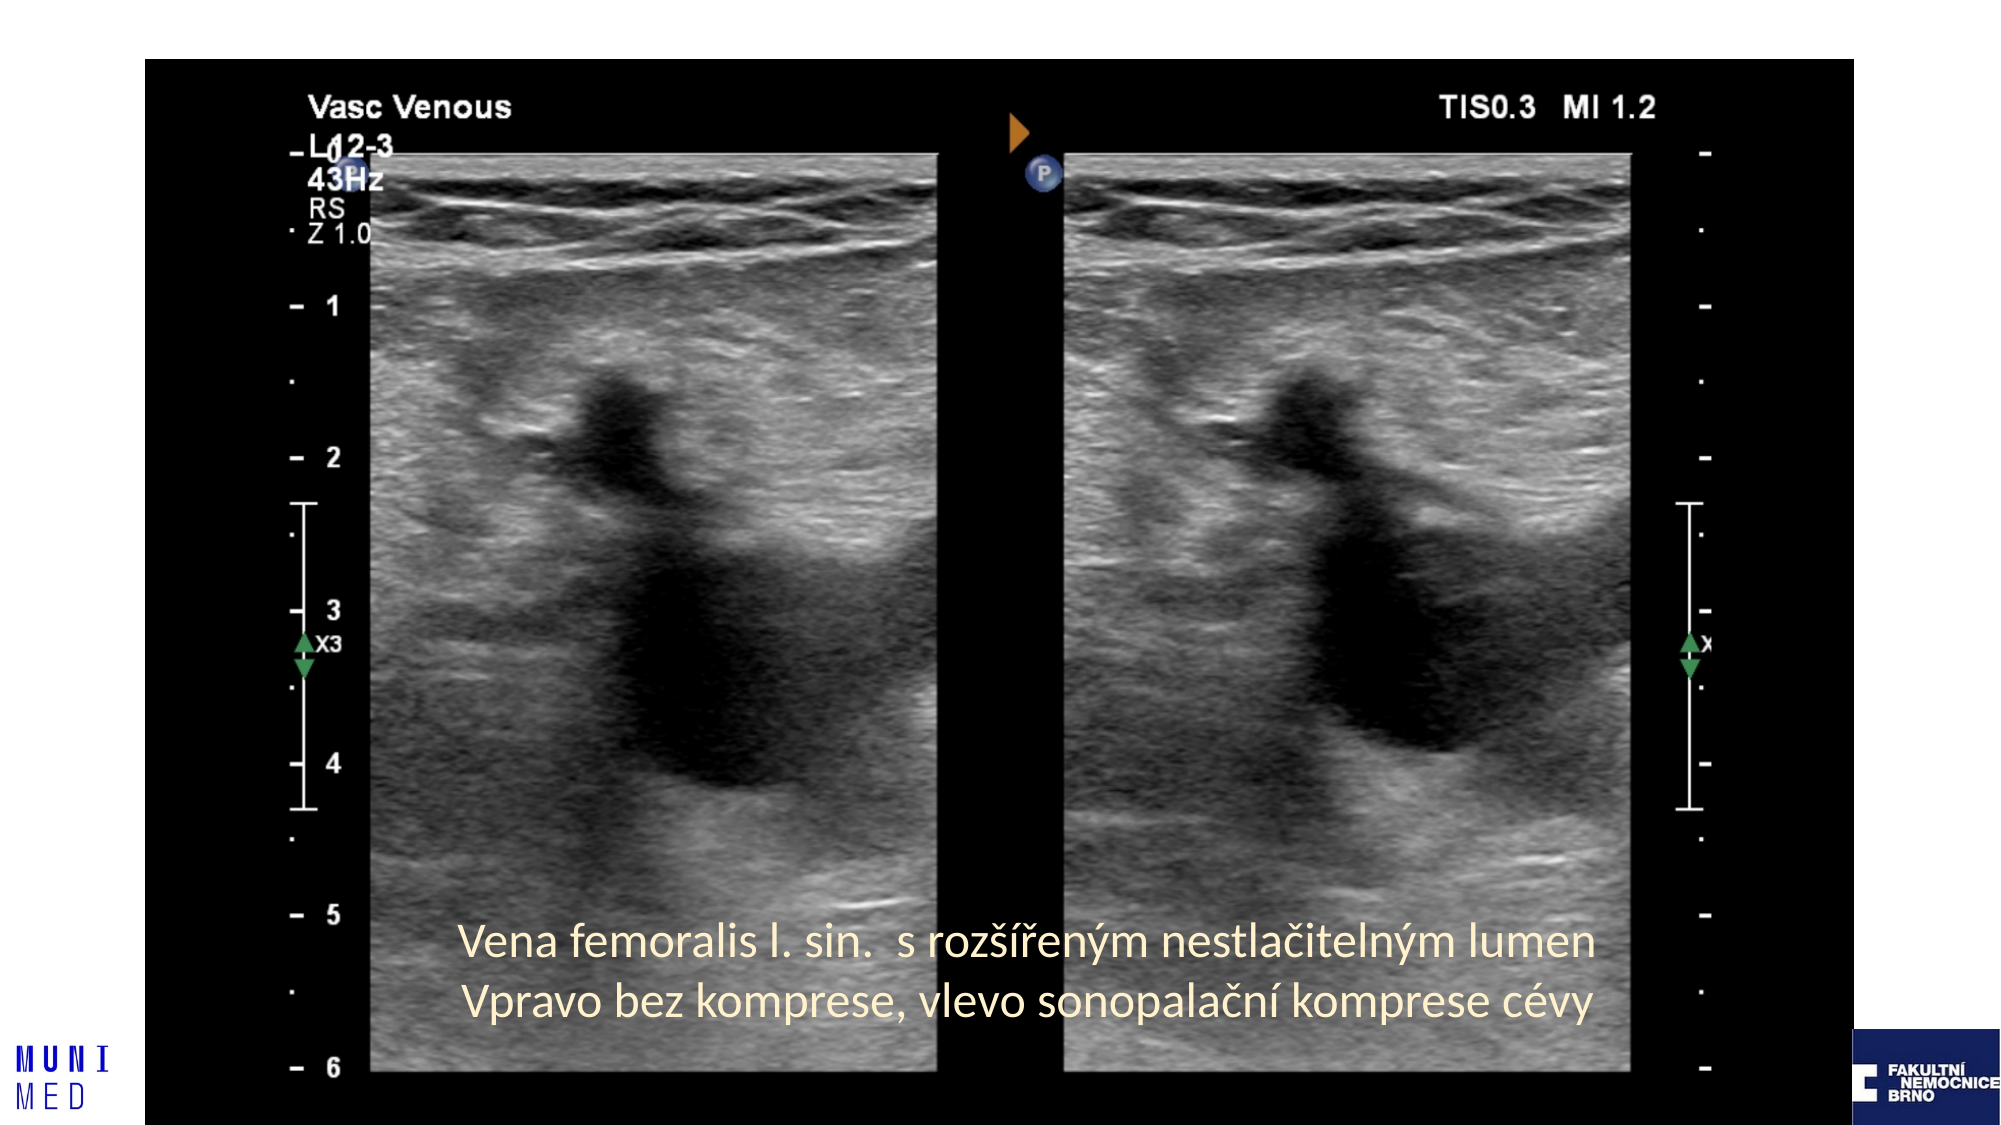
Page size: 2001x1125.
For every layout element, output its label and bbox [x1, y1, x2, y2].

picture [0, 1029, 124, 1125]
list [145, 59, 1855, 1125]
picture [1852, 1029, 2000, 1125]
